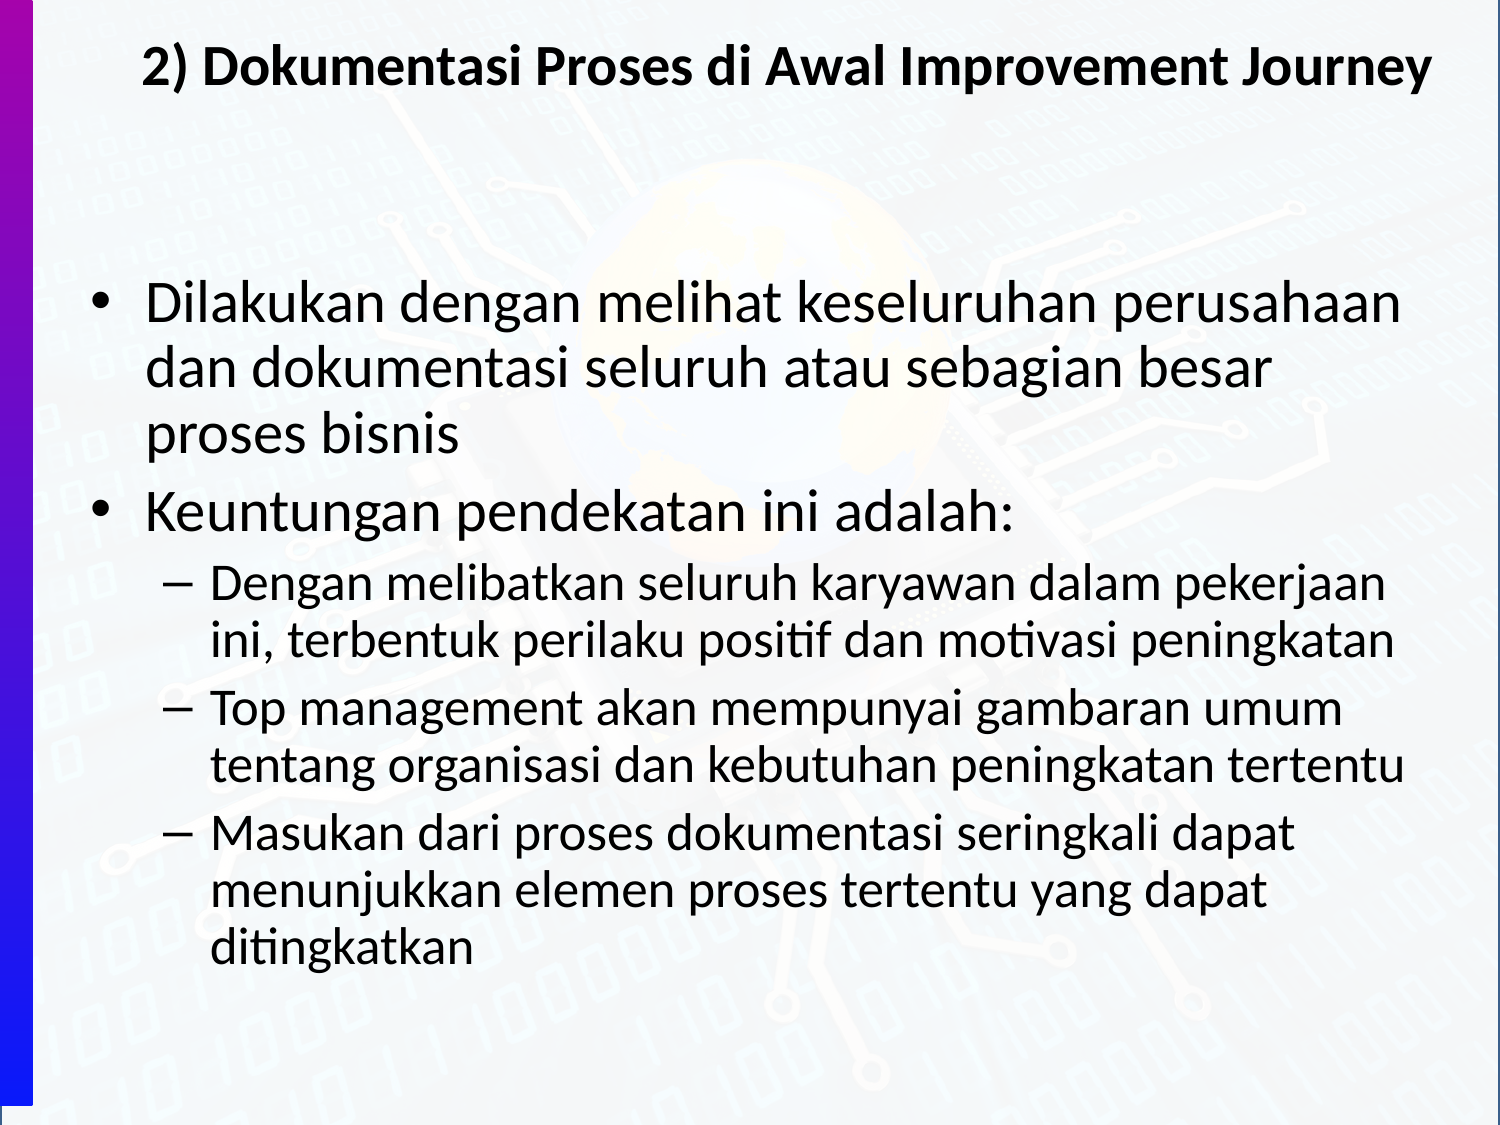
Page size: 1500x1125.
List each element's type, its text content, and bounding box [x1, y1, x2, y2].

list Dilakukan dengan melihat keseluruhan perusahaan dan dokumentasi seluruh atau sebagian besar proses bisnis Keuntungan pendekatan ini adalah: Dengan melibatkan seluruh karyawan dalam pekerjaan ini, terbentuk perilaku positif dan motivasi peningkatan Top management akan mempunyai gambaran umum tentang organisasi dan kebutuhan peningkatan tertentu Masukan dari proses dokumentasi seringkali dapat menunjukkan elemen proses tertentu yang dapat ditingkatkan [75, 262, 1425, 1005]
title 2) Dokumentasi Proses di Awal Improvement Journey [75, 12, 1500, 113]
